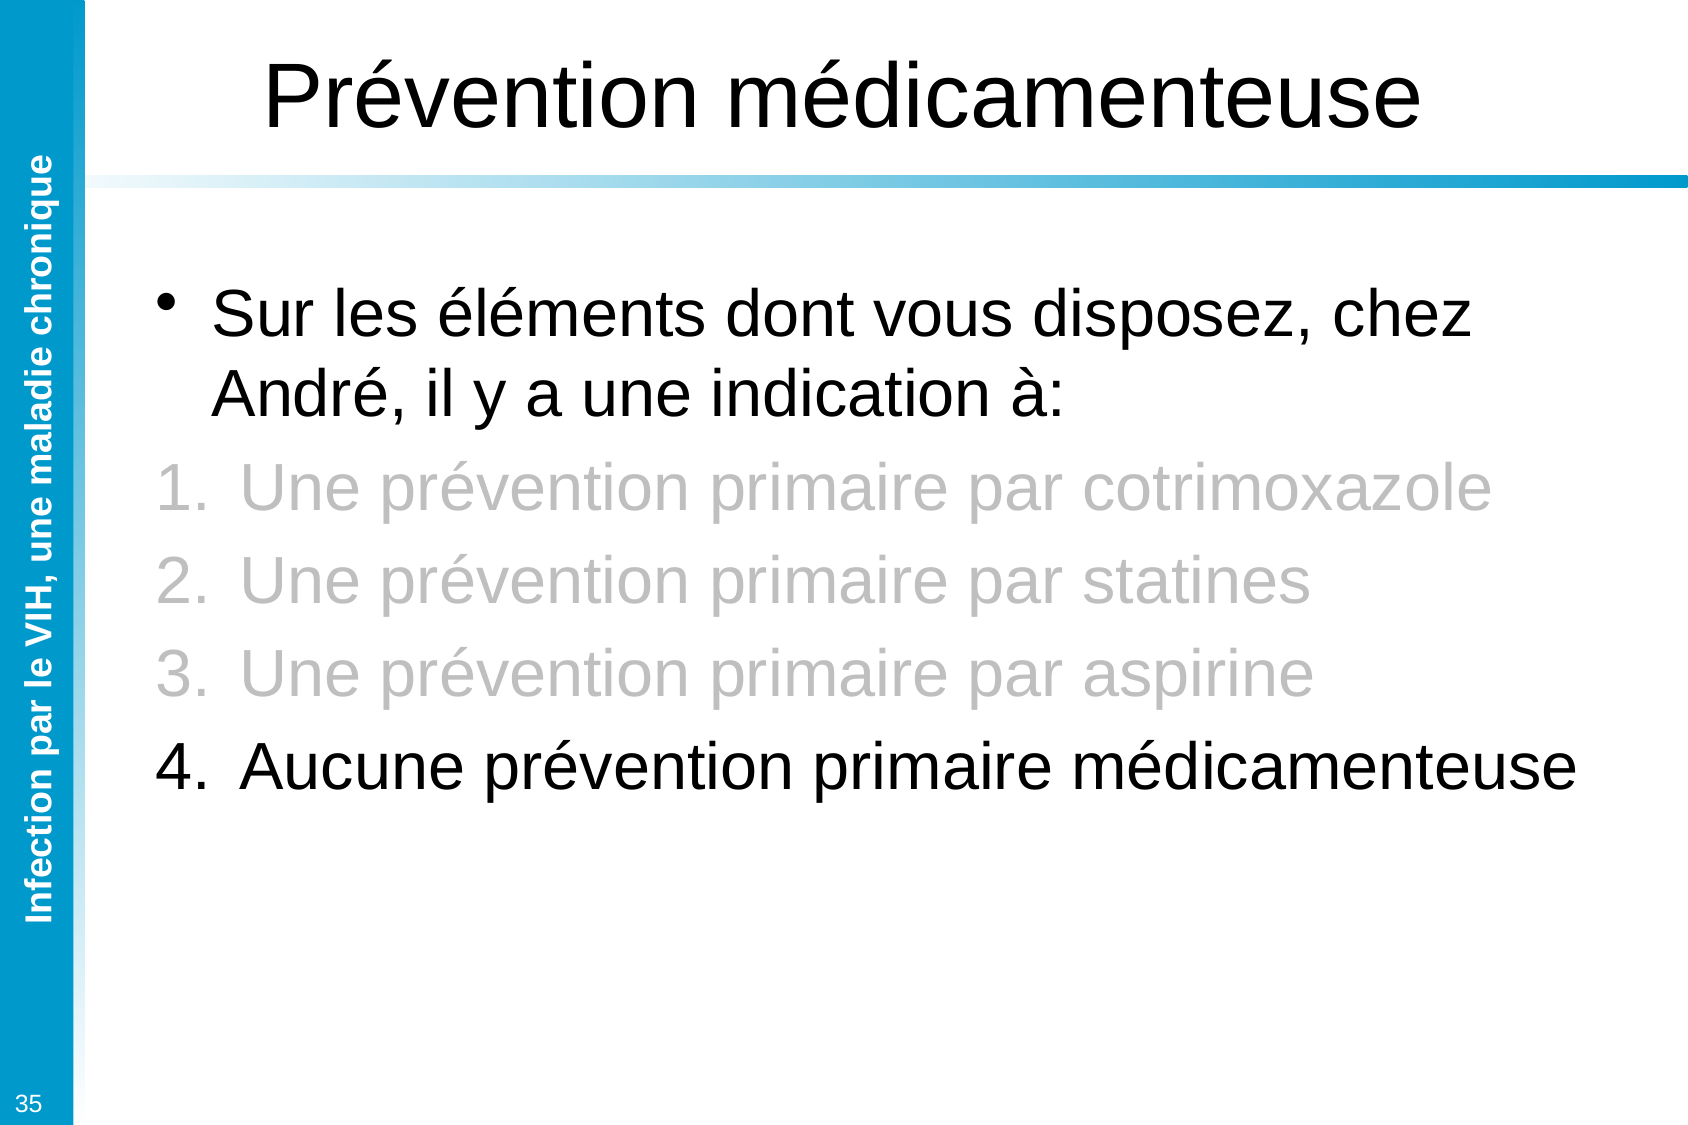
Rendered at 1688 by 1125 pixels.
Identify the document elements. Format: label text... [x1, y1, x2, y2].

title Prévention médicamenteuse [84, 23, 1604, 159]
list Sur les éléments dont vous disposez, chez André, il y a une indication à: Une prévention primaire par cotrimoxazole Une prévention primaire par statines Une prévention primaire par aspirine Aucune prévention primaire médicamenteuse [140, 262, 1604, 1005]
